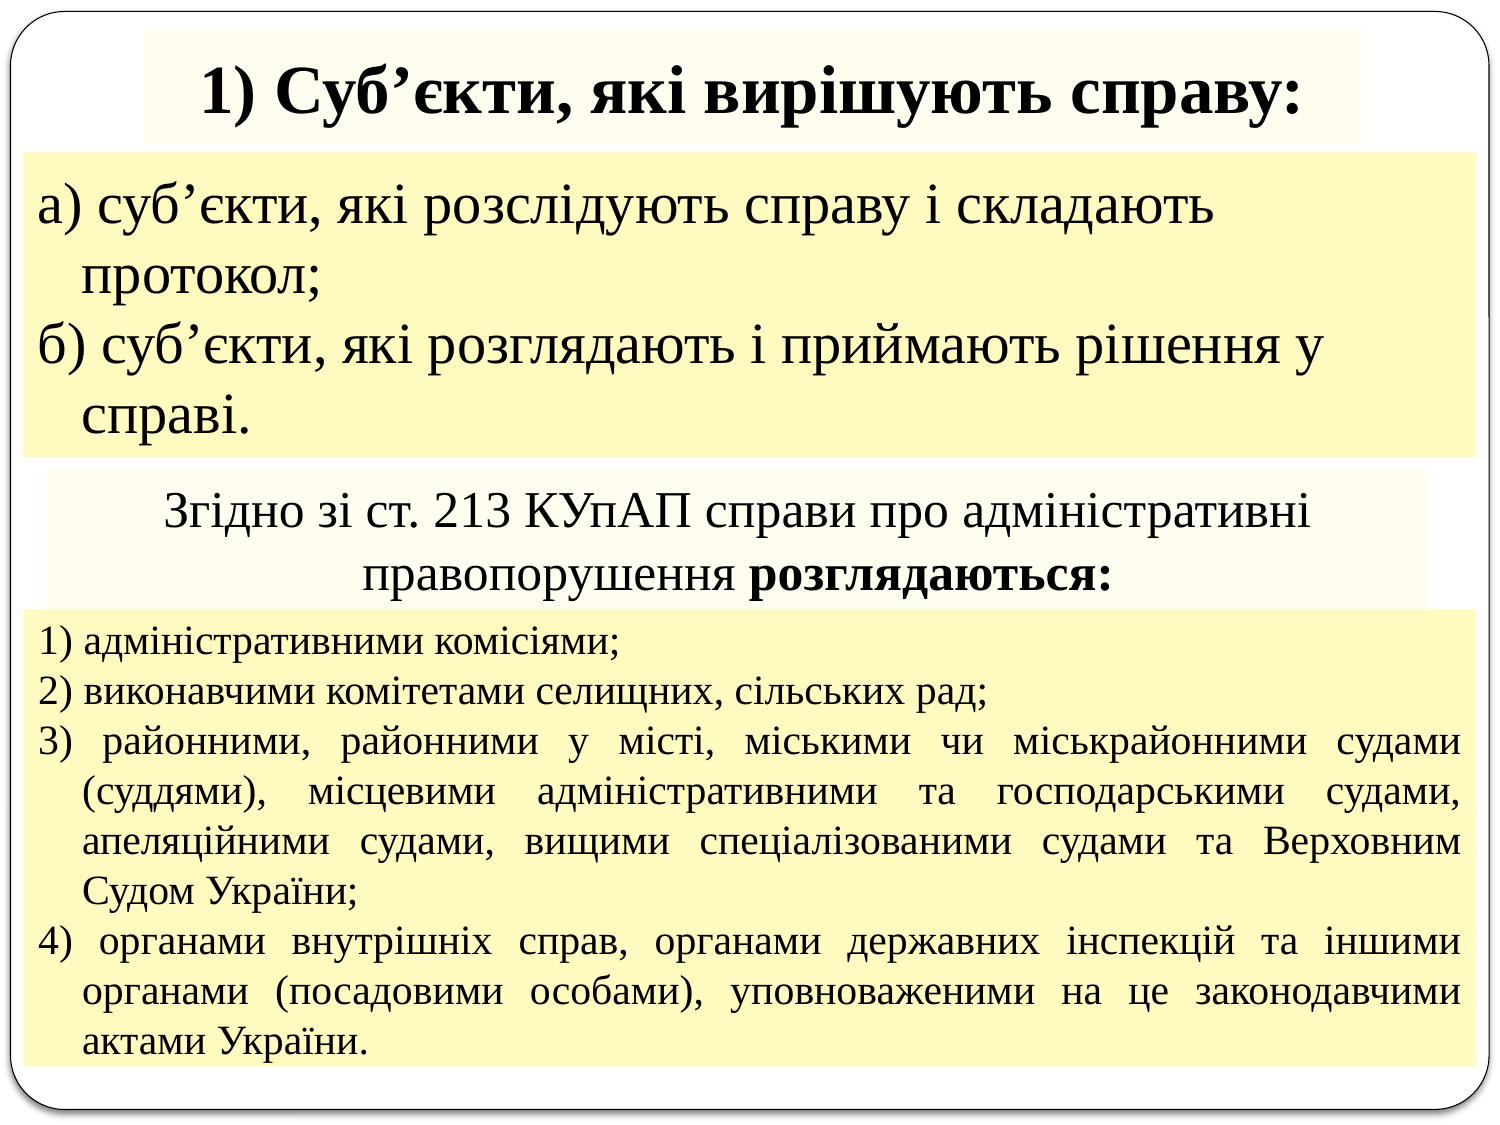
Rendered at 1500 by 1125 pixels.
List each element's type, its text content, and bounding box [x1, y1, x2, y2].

text_box 1) Суб’єкти, які вирішують справу: [144, 27, 1362, 145]
text_box а) суб’єкти, які розслідують справу і складають протокол; б) суб’єкти, які розглядають і приймають рішення у справі. [22, 152, 1477, 457]
text_box 1) адміністративними комісіями; 2) виконавчими комітетами селищних, сільських рад; 3) районними, районними у місті, міськими чи міськрайонними судами (суддями), місцевими адміністративними та господарськими судами, апеляційними судами, вищими спеціалізованими судами та Верховним Судом України; 4) органами внутрішніх справ, органами державних інспекцій та іншими органами (посадовими особами), уповноваженими на це законодавчими актами України. [23, 609, 1477, 1067]
text_box Згідно зі ст. 213 КУпАП справи про адміністративні правопорушення розглядаються: [46, 468, 1430, 609]
